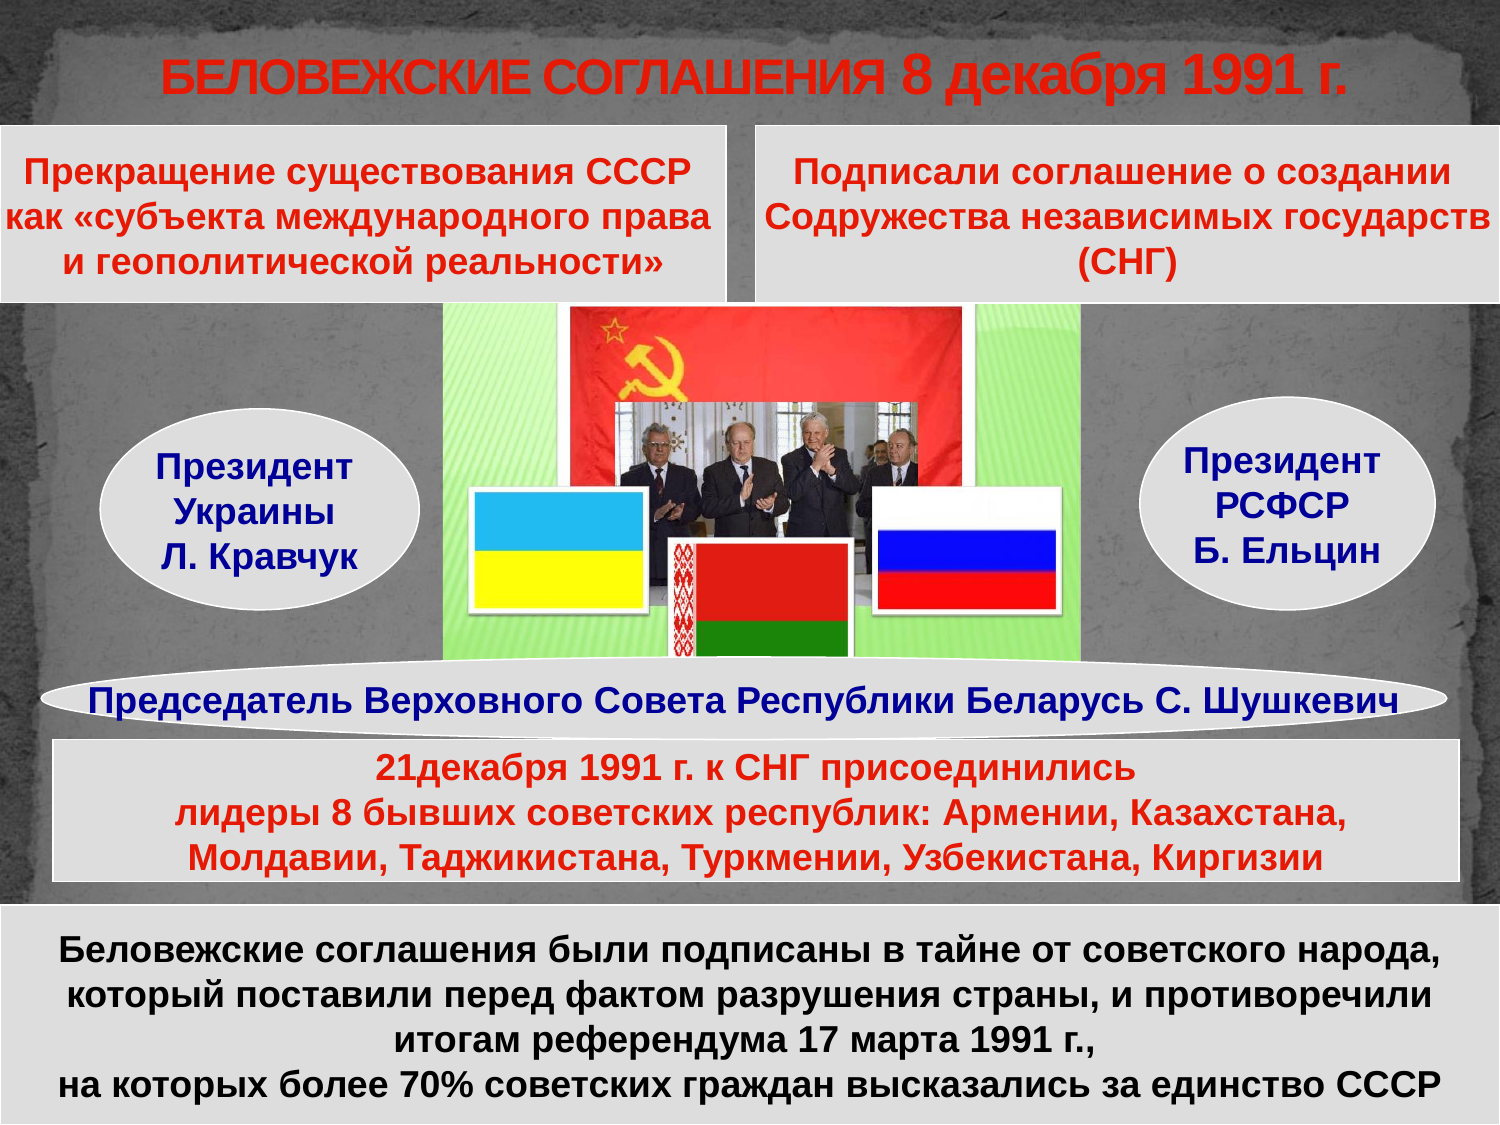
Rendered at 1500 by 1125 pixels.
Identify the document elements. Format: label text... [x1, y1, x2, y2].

text_box Президент РСФСР Б. Ельцин [1139, 397, 1436, 610]
picture [442, 302, 1081, 681]
text_box Прекращение существования СССР как «субъекта международного права и геополитической реальности» [0, 125, 727, 303]
text_box Президент Украины Л. Кравчук [100, 408, 420, 610]
text_box 21декабря 1991 г. к СНГ присоединились лидеры 8 бывших советских республик: Армении, Казахстана, Молдавии, Таджикистана, Туркмении, Узбекистана, Киргизии [53, 739, 1459, 882]
text_box Беловежские соглашения были подписаны в тайне от советского народа, который поставили перед фактом разрушения страны, и противоречили итогам референдума 17 марта 1991 г., на которых более 70% советских граждан высказались за единство СССР [0, 904, 1500, 1125]
text_box Председатель Верховного Совета Республики Беларусь С. Шушкевич [41, 661, 1447, 740]
text_box Подписали соглашение о создании Содружества независимых государств (СНГ) [755, 125, 1500, 303]
title БЕЛОВЕЖСКИЕ СОГЛАШЕНИЯ 8 декабря 1991 г. [100, 24, 1425, 114]
